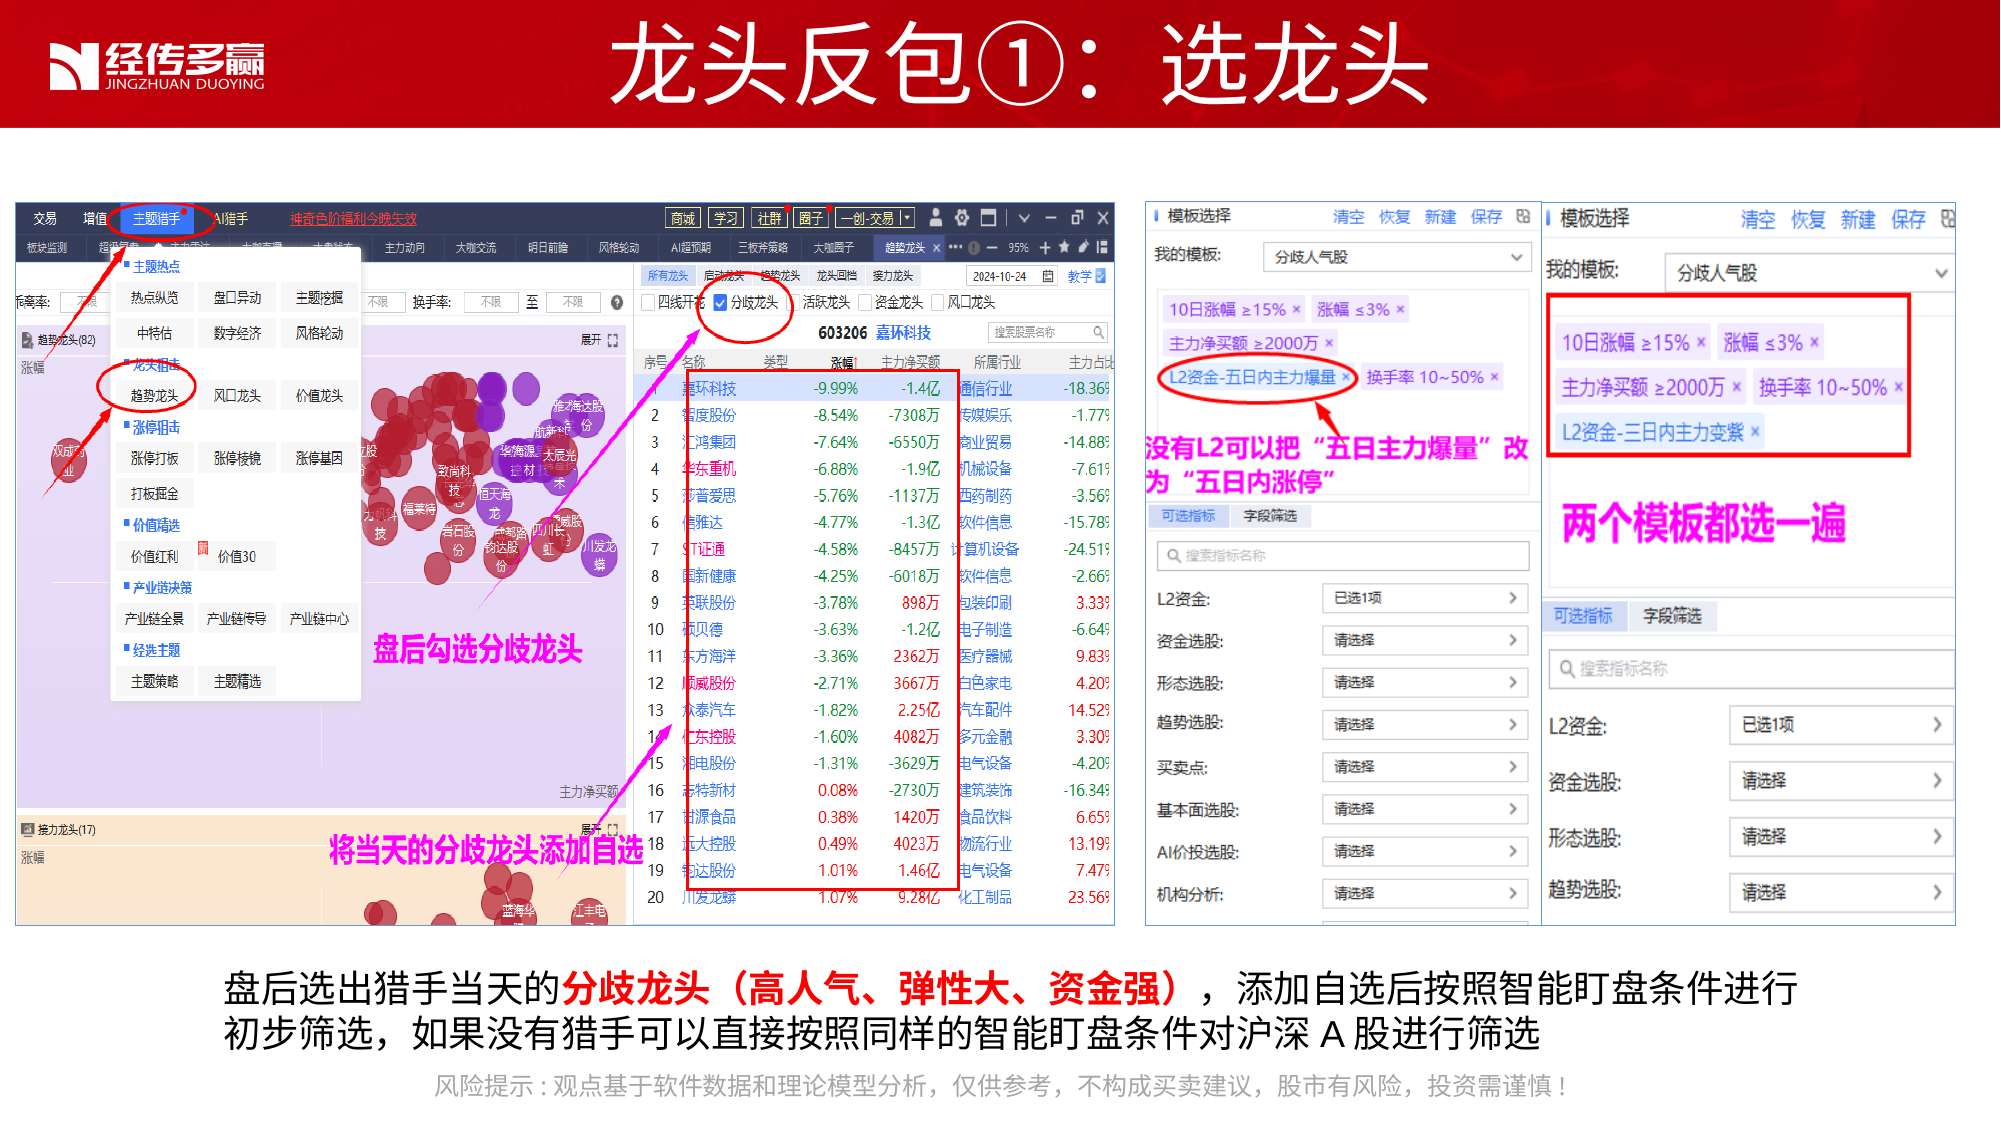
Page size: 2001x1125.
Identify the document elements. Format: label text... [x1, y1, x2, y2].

picture [0, 0, 349, 127]
text_box 风险提示:观点基于软件数据和理论模型分析，仅供参考，不构成买卖建议，股市有风险，投资需谨慎! [0, 1063, 2000, 1109]
picture [15, 202, 1115, 926]
picture [1145, 201, 1956, 926]
text_box 盘后选出猎手当天的分歧龙头（高人气、弹性大、资金强），添加自选后按照智能盯盘条件进行初步筛选，如果没有猎手可以直接按照同样的智能盯盘条件对沪深A股进行筛选 [208, 957, 1833, 1063]
picture [1692, 0, 2000, 127]
text_box 龙头反包①：选龙头 [349, 0, 1692, 149]
